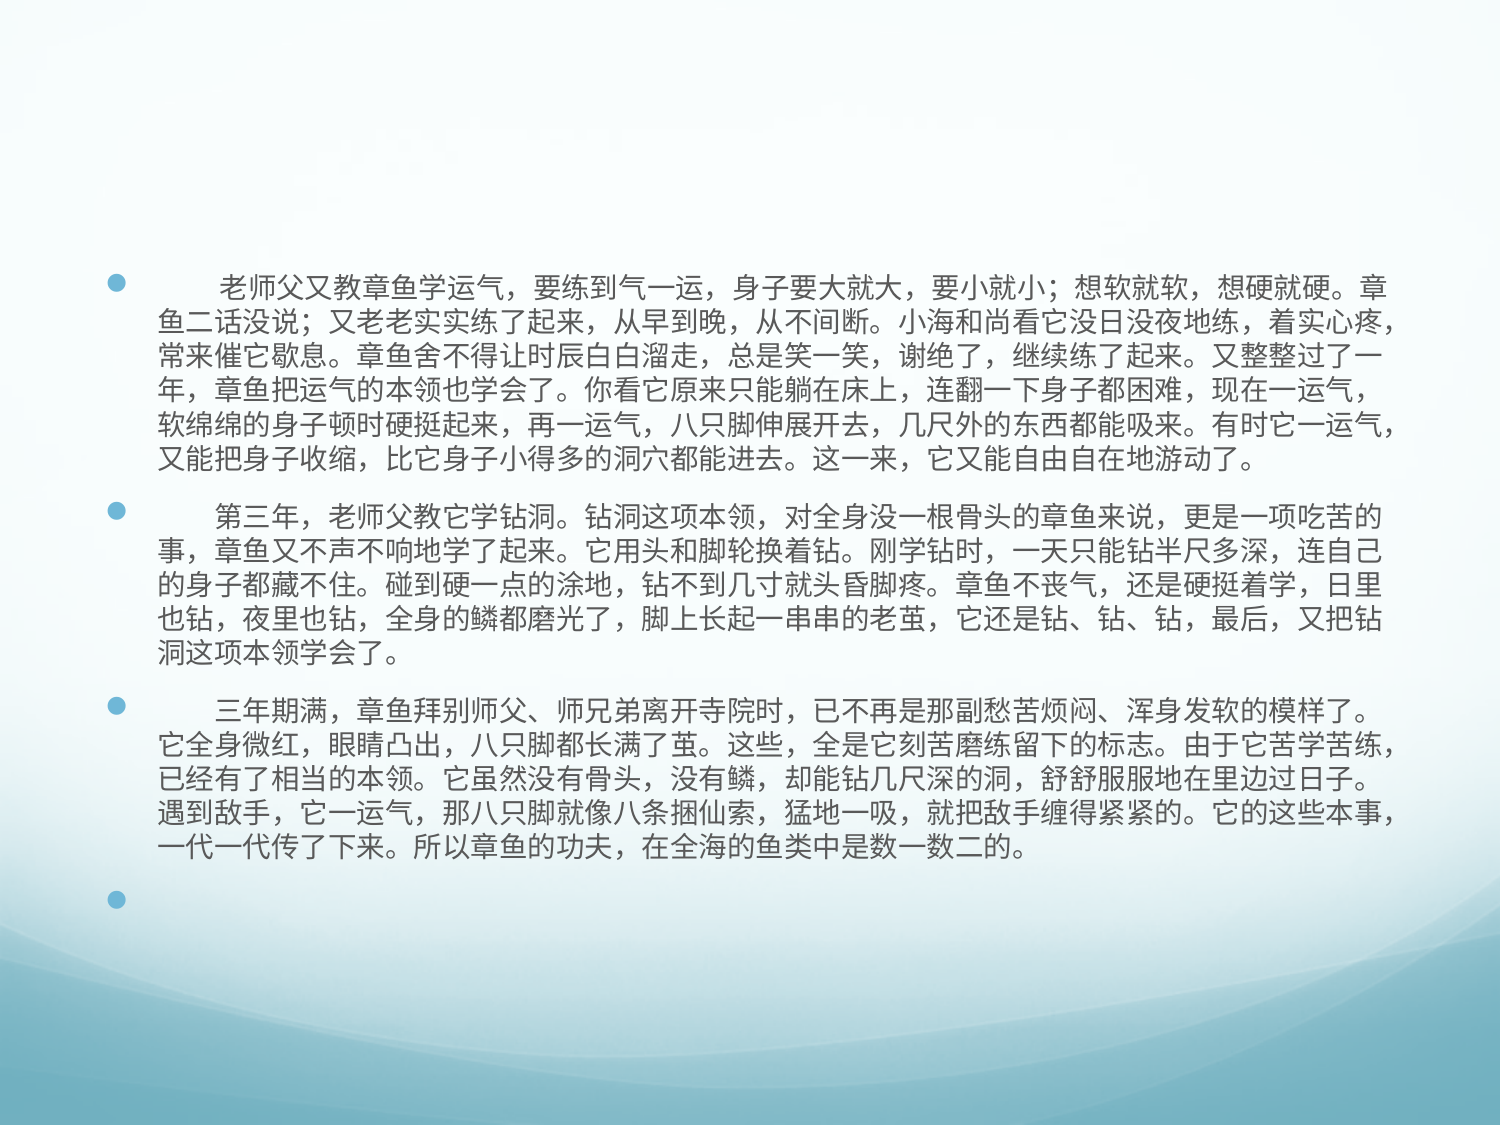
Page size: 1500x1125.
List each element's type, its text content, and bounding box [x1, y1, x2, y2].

list 老师父又教章鱼学运气，要练到气一运，身子要大就大，要小就小；想软就软，想硬就硬。章鱼二话没说；又老老实实练了起来，从早到晚，从不间断。小海和尚看它没日没夜地练，着实心疼，常来催它歇息。章鱼舍不得让时辰白白溜走，总是笑一笑，谢绝了，继续练了起来。又整整过了一年，章鱼把运气的本领也学会了。你看它原来只能躺在床上，连翻一下身子都困难，现在一运气，软绵绵的身子顿时硬挺起来，再一运气，八只脚伸展开去，几尺外的东西都能吸来。有时它一运气，又能把身子收缩，比它身子小得多的洞穴都能进去。这一来，它又能自由自在地游动了。 第三年，老师父教它学钻洞。钻洞这项本领，对全身没一根骨头的章鱼来说，更是一项吃苦的事，章鱼又不声不响地学了起来。它用头和脚轮换着钻。刚学钻时，一天只能钻半尺多深，连自己的身子都藏不住。碰到硬一点的涂地，钻不到几寸就头昏脚疼。章鱼不丧气，还是硬挺着学，日里也钻，夜里也钻，全身的鳞都磨光了，脚上长起一串串的老茧，它还是钻、钻、钻，最后，又把钻洞这项本领学会了。 三年期满，章鱼拜别师父、师兄弟离开寺院时，已不再是那副愁苦烦闷、浑身发软的模样了。它全身微红，眼睛凸出，八只脚都长满了茧。这些，全是它刻苦磨练留下的标志。由于它苦学苦练，已经有了相当的本领。它虽然没有骨头，没有鳞，却能钻几尺深的洞，舒舒服服地在里边过日子。遇到敌手，它一运气，那八只脚就像八条捆仙索，猛地一吸，就把敌手缠得紧紧的。它的这些本事，一代一代传了下来。所以章鱼的功夫，在全海的鱼类中是数一数二的。 [90, 262, 1410, 975]
